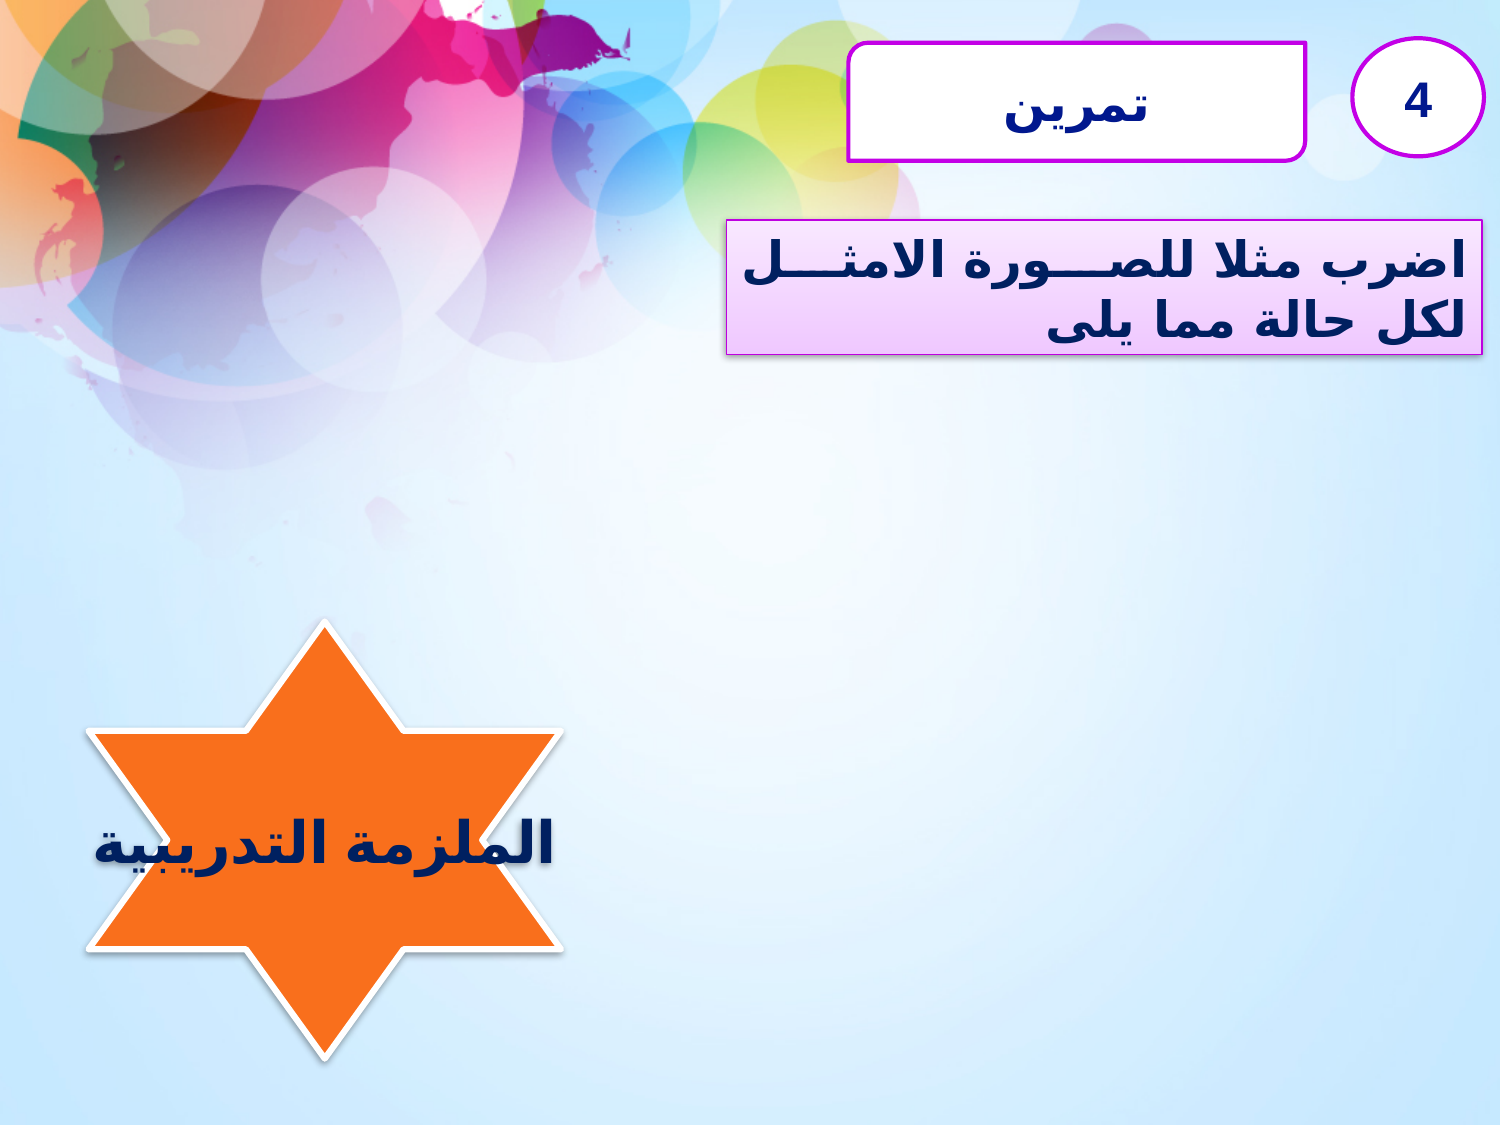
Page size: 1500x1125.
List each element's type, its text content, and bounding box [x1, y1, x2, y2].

text_box تمرين [846, 40, 1308, 163]
text_box الملزمة التدريبية [85, 618, 564, 1062]
text_box اضرب مثلا للصورة الامثل لكل حالة مما يلى [726, 219, 1483, 355]
text_box 4 [1350, 36, 1487, 159]
picture [0, 0, 1500, 1125]
